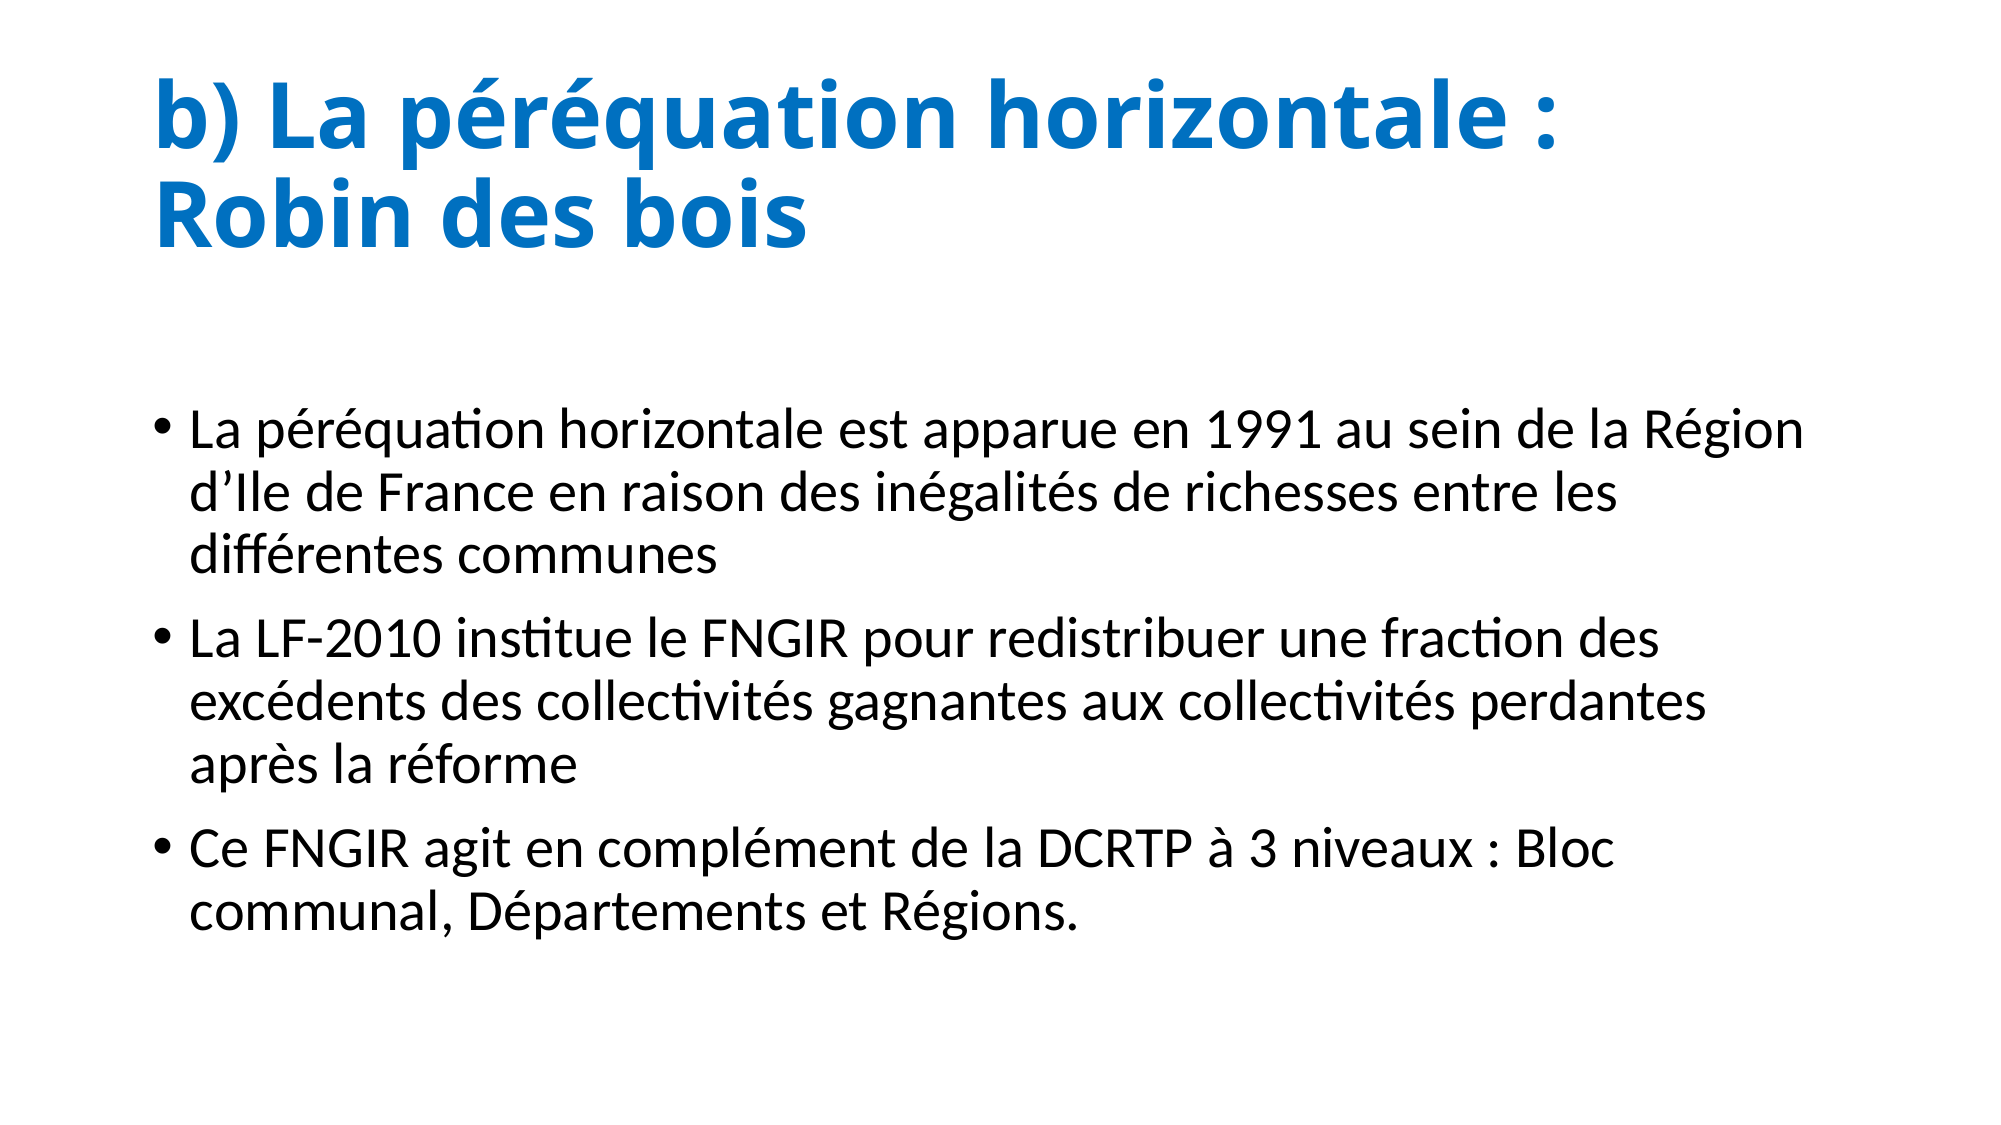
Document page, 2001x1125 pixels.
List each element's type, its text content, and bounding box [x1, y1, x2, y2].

title b) La péréquation horizontale : Robin des bois [137, 59, 1863, 278]
list La péréquation horizontale est apparue en 1991 au sein de la Région d’Ile de France en raison des inégalités de richesses entre les différentes communes La LF-2010 institue le FNGIR pour redistribuer une fraction des excédents des collectivités gagnantes aux collectivités perdantes après la réforme Ce FNGIR agit en complément de la DCRTP à 3 niveaux : Bloc communal, Départements et Régions. [137, 299, 1863, 1014]
